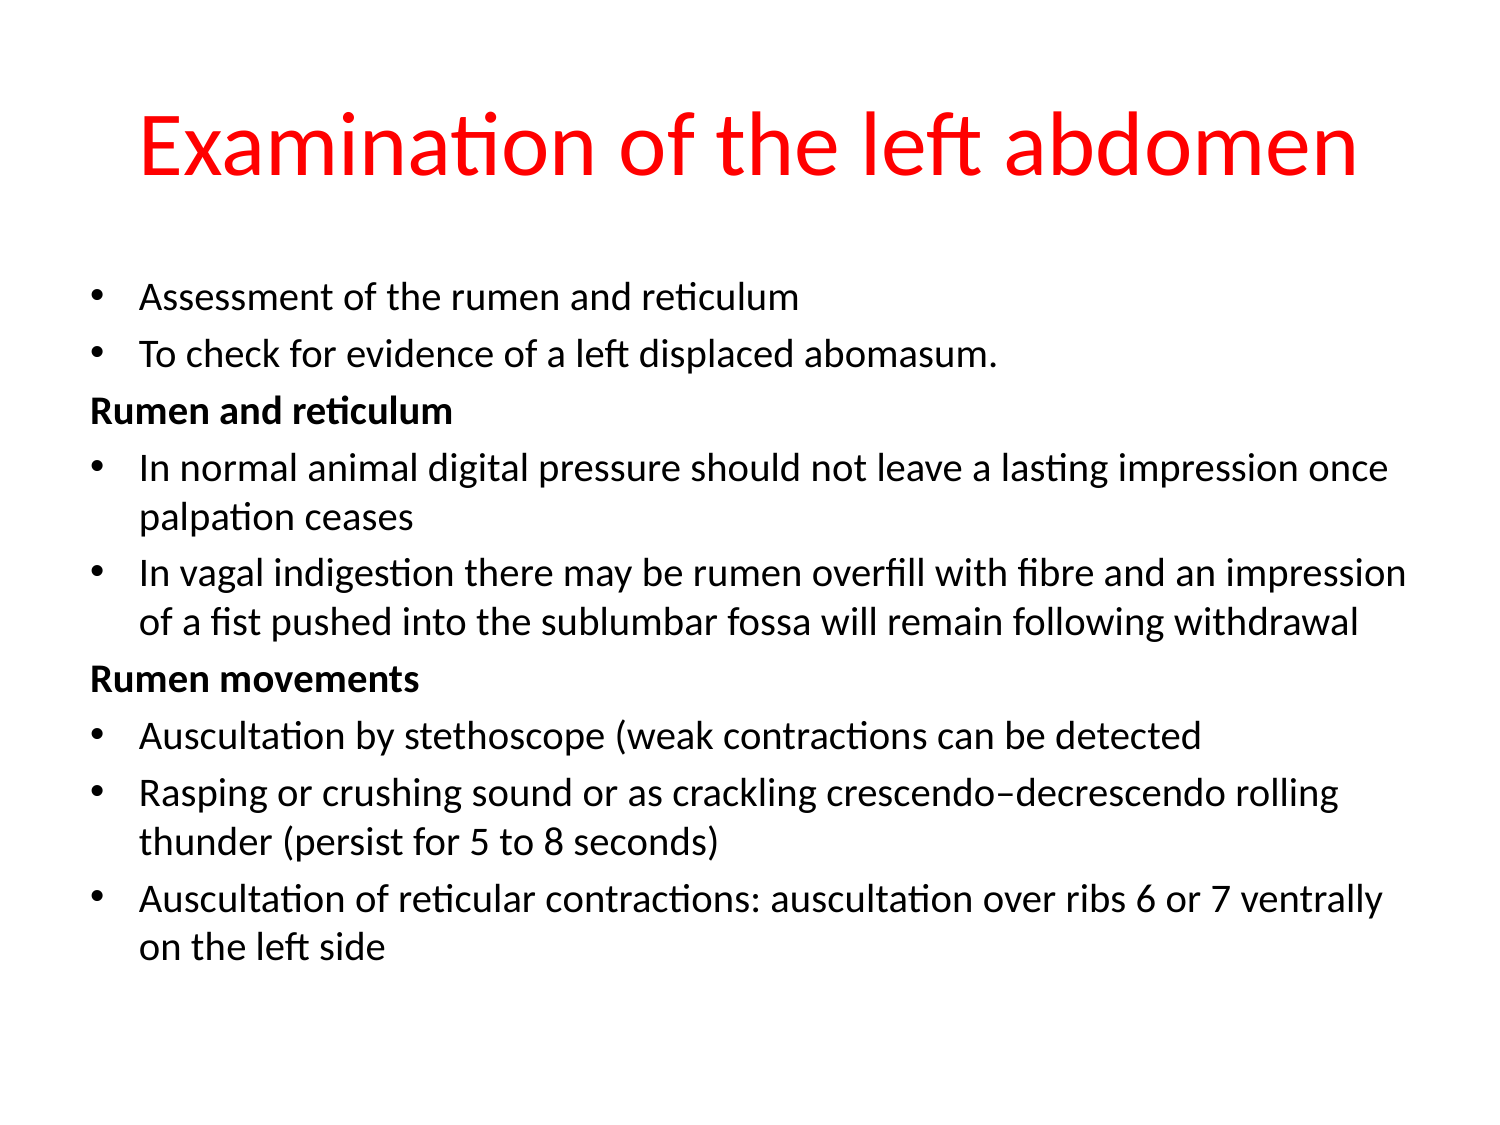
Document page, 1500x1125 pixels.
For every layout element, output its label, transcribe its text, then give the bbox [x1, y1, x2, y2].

list Assessment of the rumen and reticulum To check for evidence of a left displaced abomasum. Rumen and reticulum In normal animal digital pressure should not leave a lasting impression once palpation ceases In vagal indigestion there may be rumen overfill with fibre and an impression of a fist pushed into the sublumbar fossa will remain following withdrawal Rumen movements Auscultation by stethoscope (weak contractions can be detected Rasping or crushing sound or as crackling crescendo–decrescendo rolling thunder (persist for 5 to 8 seconds) Auscultation of reticular contractions: auscultation over ribs 6 or 7 ventrally on the left side [75, 262, 1425, 1005]
title Examination of the left abdomen [75, 45, 1425, 233]
